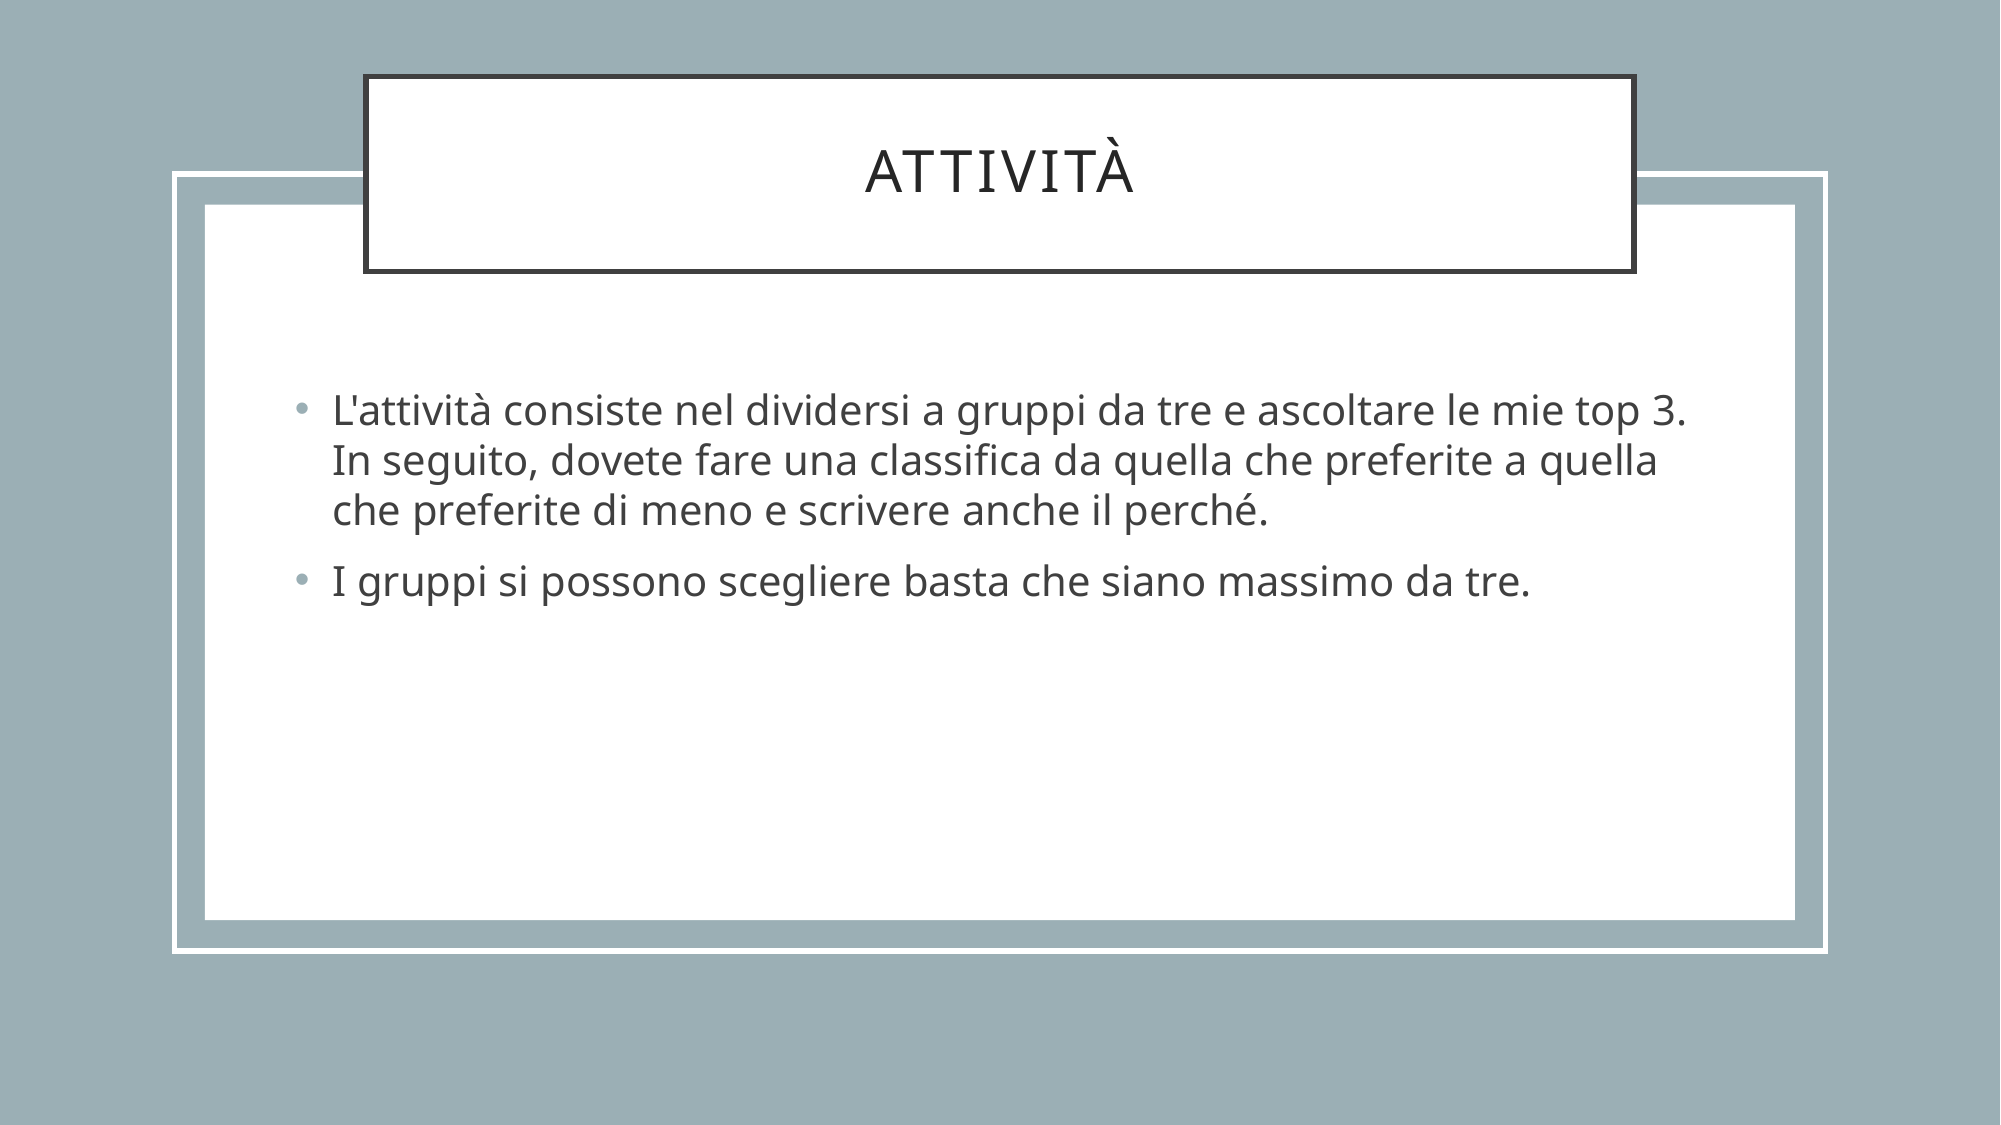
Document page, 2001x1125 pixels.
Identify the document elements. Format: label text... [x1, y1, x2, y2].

title attività [363, 74, 1637, 274]
text_box [173, 173, 1827, 952]
list L'attività consiste nel dividersi a gruppi da tre e ascoltare le mie top 3. In seguito, dovete fare una classifica da quella che preferite a quella che preferite di meno e scrivere anche il perché. I gruppi si possono scegliere basta che siano massimo da tre. [279, 375, 1721, 849]
text_box [0, 0, 2000, 1125]
